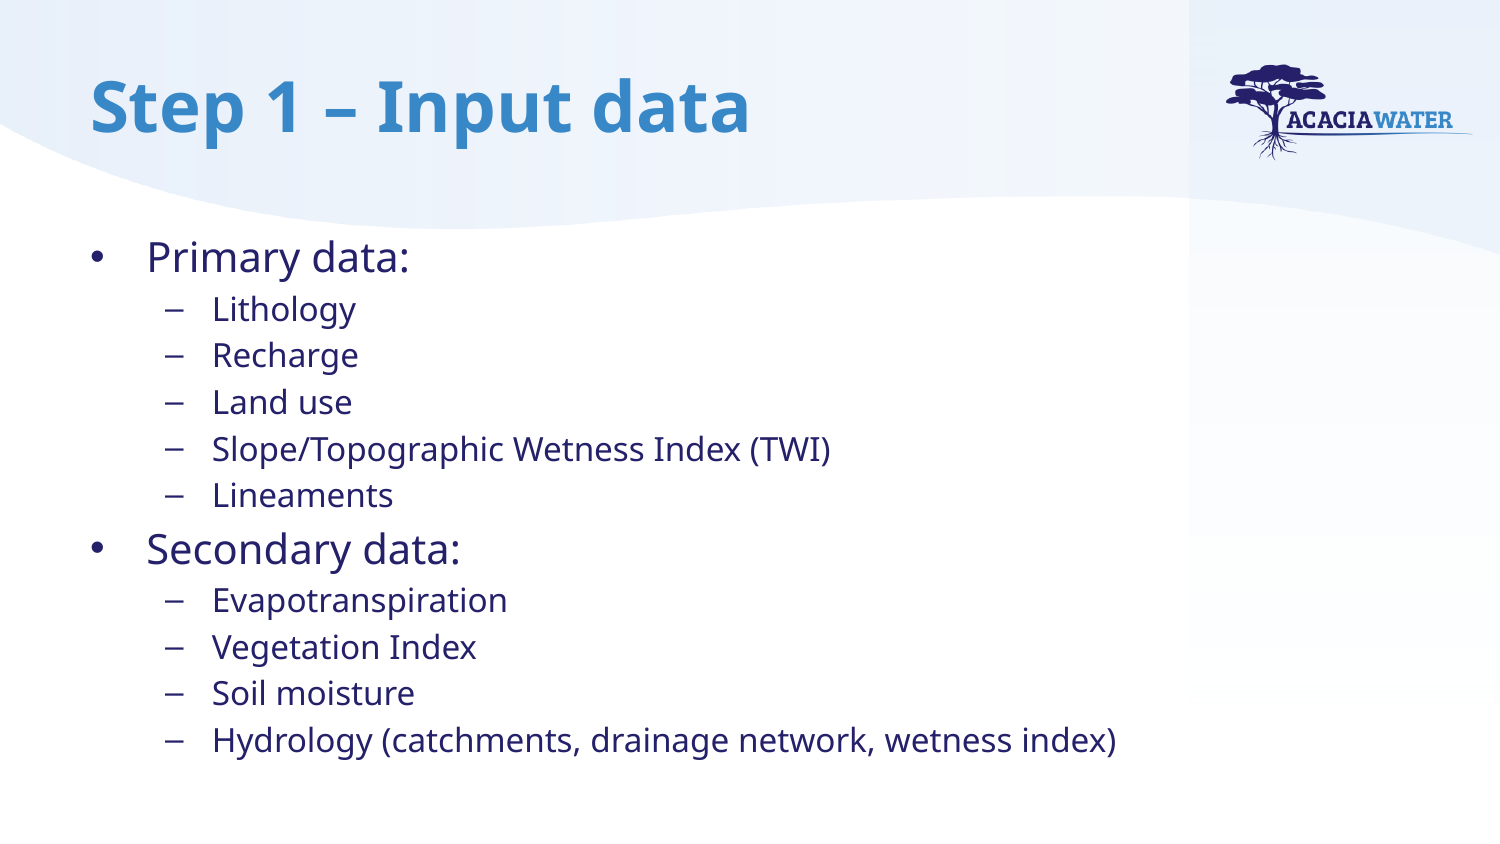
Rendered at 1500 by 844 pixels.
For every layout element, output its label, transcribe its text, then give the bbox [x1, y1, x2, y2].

title Step 1 – Input data [75, 33, 1187, 175]
list Primary data: Lithology Recharge Land use Slope/Topographic Wetness Index (TWI) Lineaments Secondary data: Evapotranspiration Vegetation Index Soil moisture Hydrology (catchments, drainage network, wetness index) [75, 223, 1187, 783]
picture [0, 0, 1500, 844]
